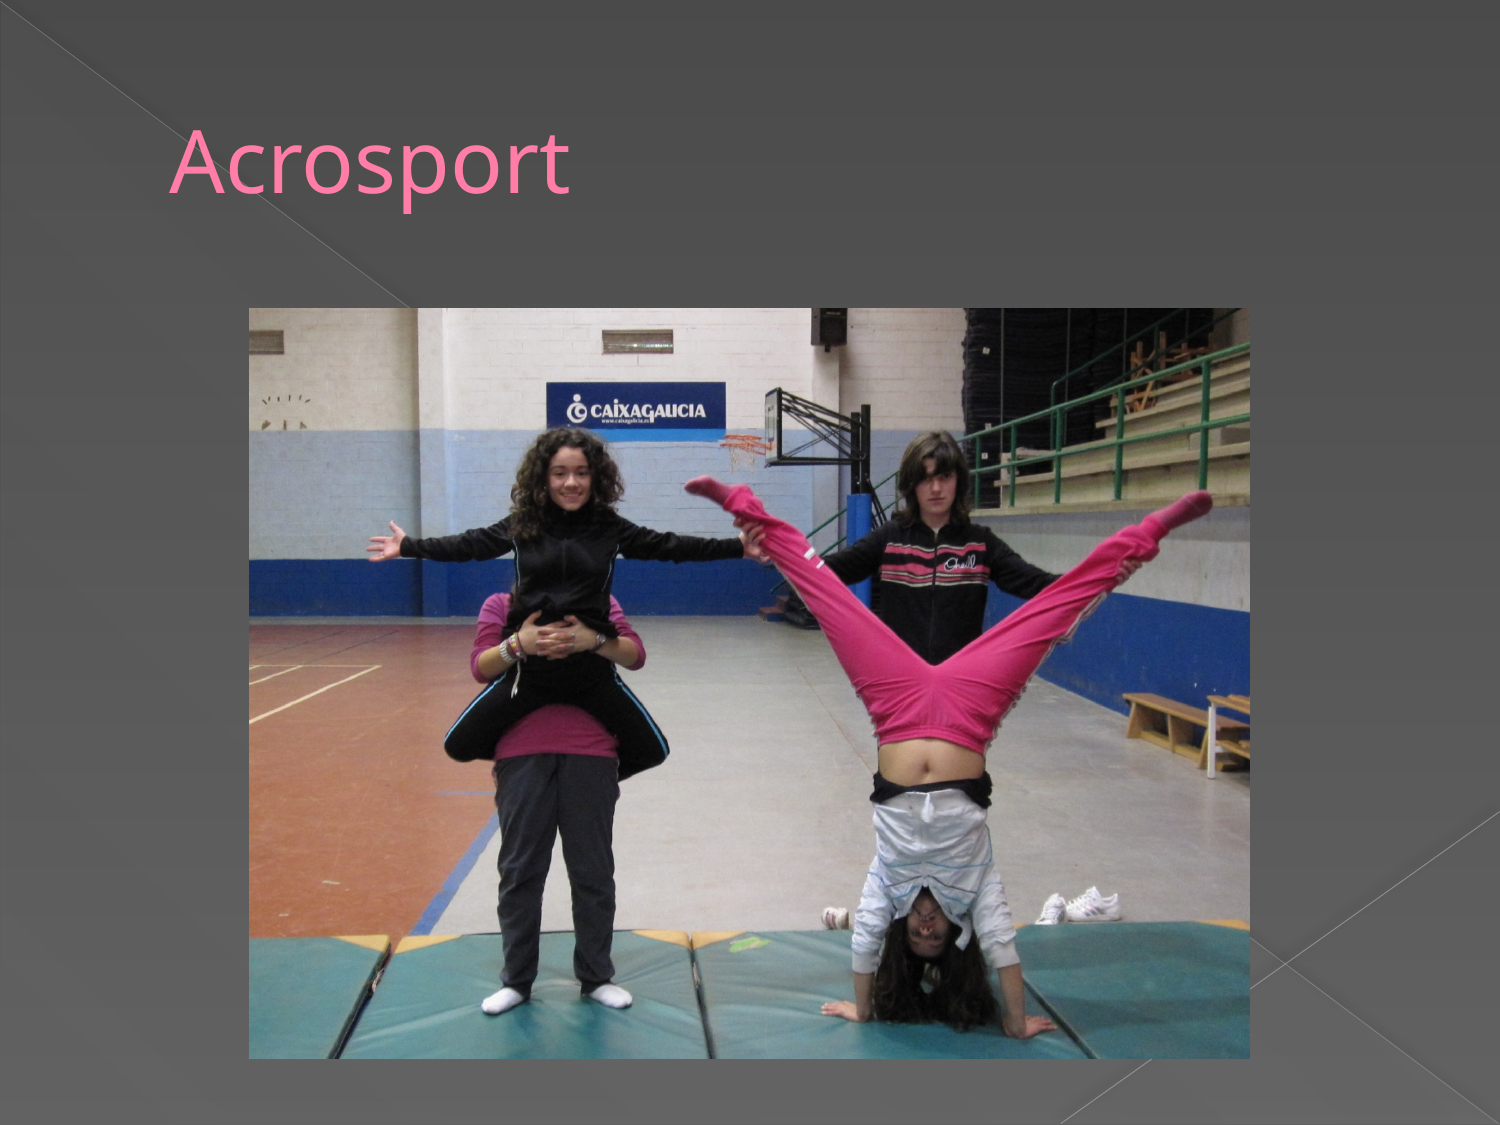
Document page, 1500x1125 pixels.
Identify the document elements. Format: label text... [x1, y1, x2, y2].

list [249, 308, 1251, 1060]
title Acrosport [75, 43, 1425, 274]
